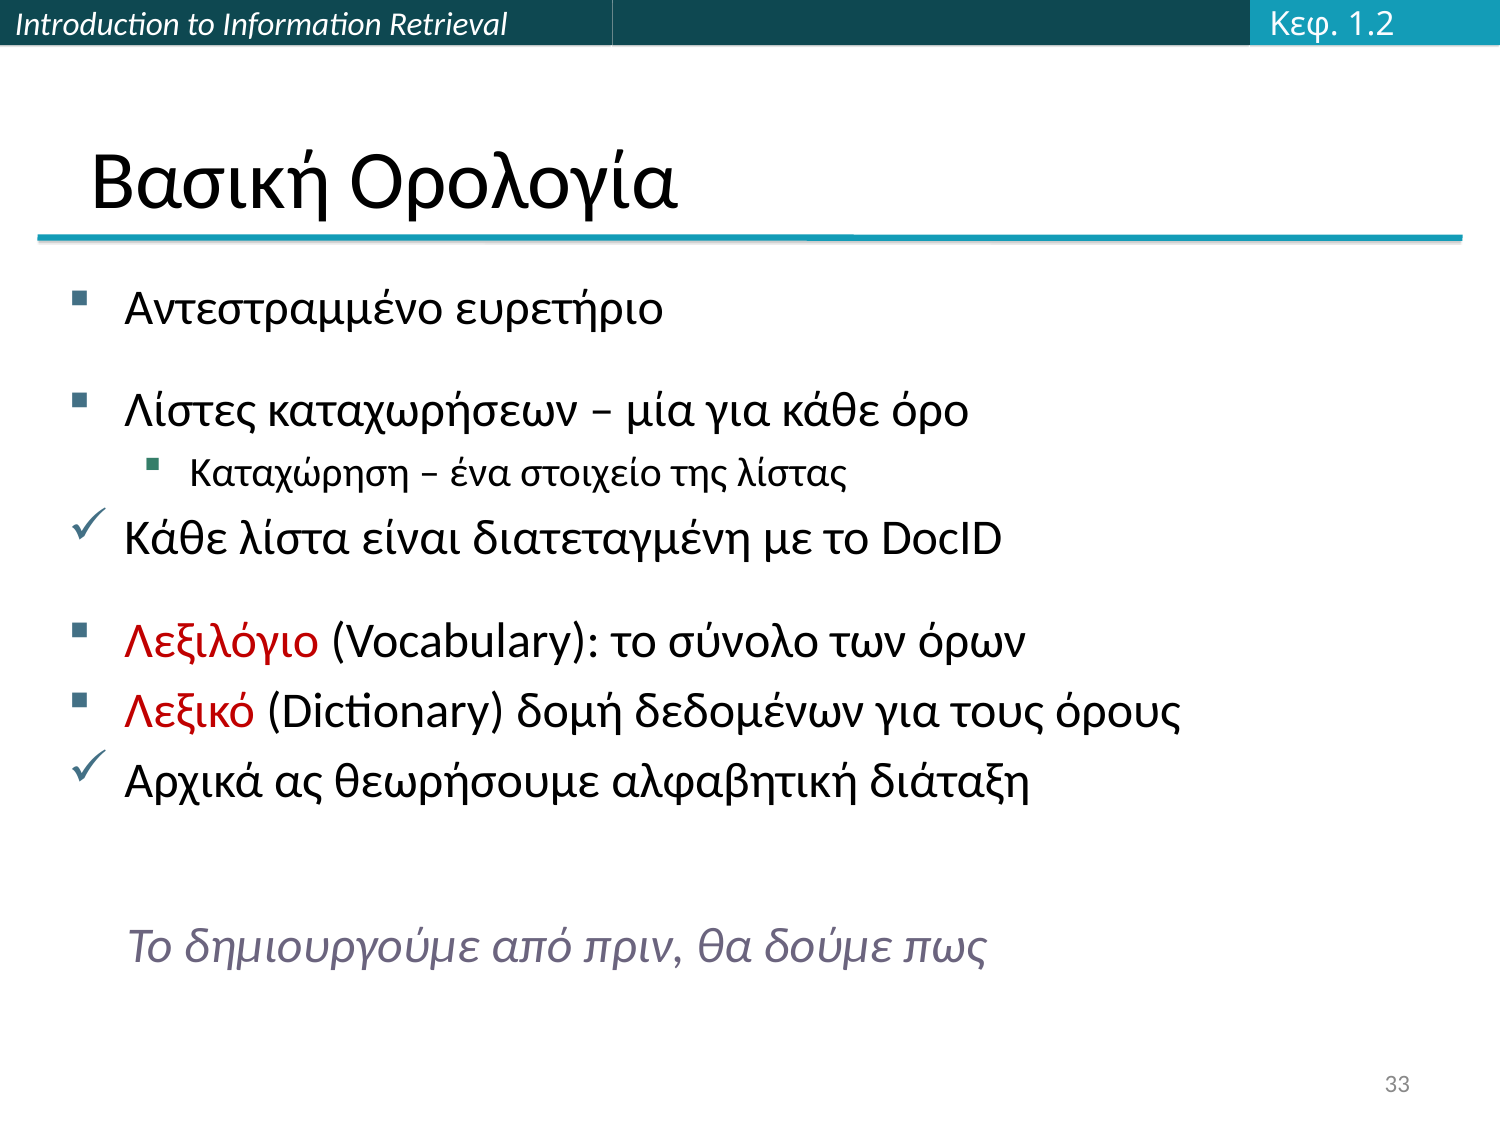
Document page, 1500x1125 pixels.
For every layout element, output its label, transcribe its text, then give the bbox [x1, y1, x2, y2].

text_box Το δημιουργούμε από πριν, θα δούμε πως [112, 905, 1306, 980]
title Βασική Ορολογία [74, 44, 1426, 233]
text_box Κεφ. 1.2 [1254, 0, 1410, 50]
list Αντεστραμμένο ευρετήριο Λίστες καταχωρήσεων – μία για κάθε όρο Καταχώρηση – ένα στοιχείο της λίστας Κάθε λίστα είναι διατεταγμένη με το DocID Λεξιλόγιο (Vocabulary): το σύνολο των όρων Λεξικό (Dictionary) δομή δεδομένων για τους όρους Αρχικά ας θεωρήσουμε αλφαβητική διάταξη [52, 266, 1448, 894]
slide_number 33 [1074, 1062, 1425, 1103]
